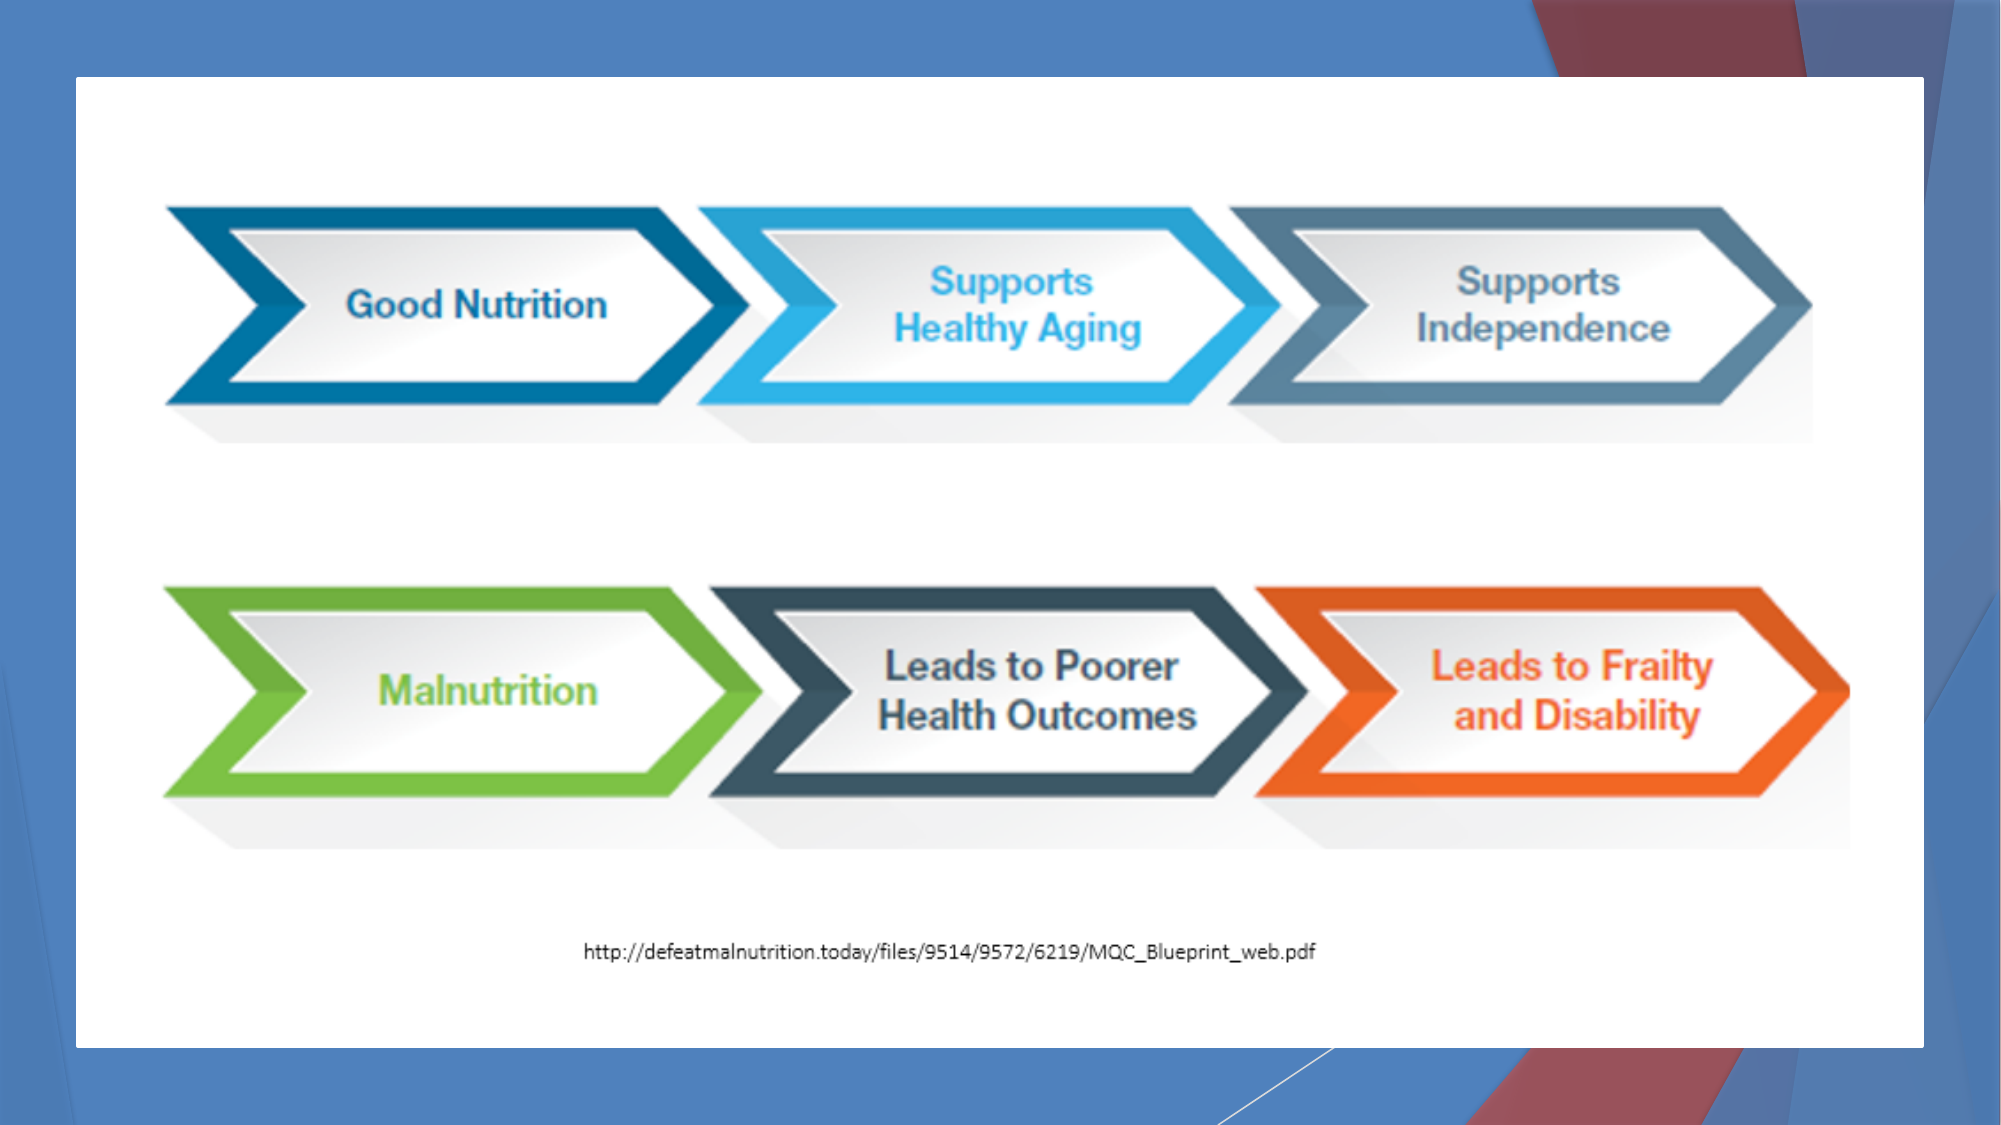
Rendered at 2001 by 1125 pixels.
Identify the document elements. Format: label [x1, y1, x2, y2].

text_box [0, 0, 2000, 1125]
list [92, 93, 1908, 1032]
